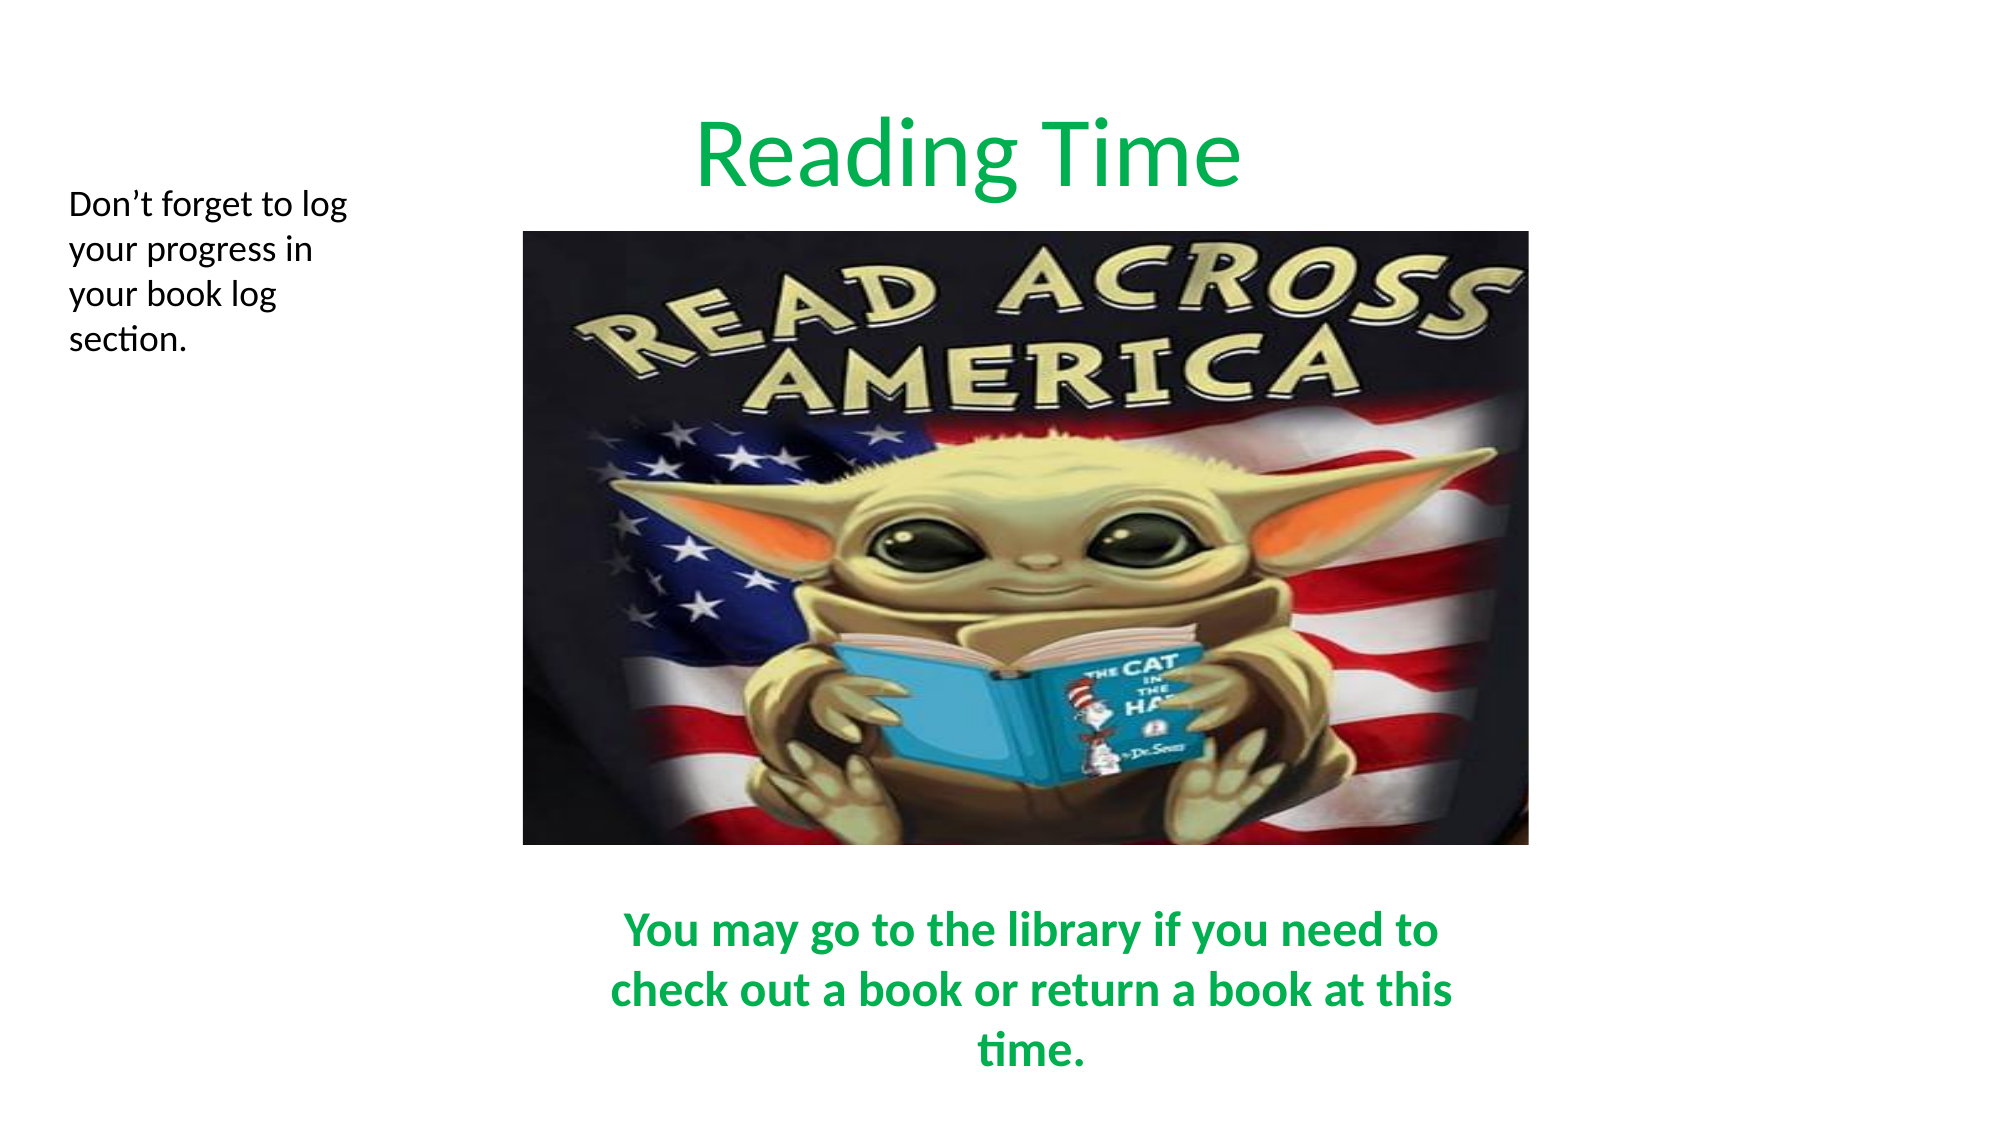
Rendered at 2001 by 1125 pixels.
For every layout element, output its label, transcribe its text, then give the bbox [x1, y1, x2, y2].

picture [522, 231, 1529, 845]
text_box Reading Time [556, 79, 1382, 215]
text_box You may go to the library if you need to check out a book or return a book at this time. [587, 888, 1477, 1084]
text_box Don’t forget to log your progress in your book log section. [54, 171, 375, 367]
